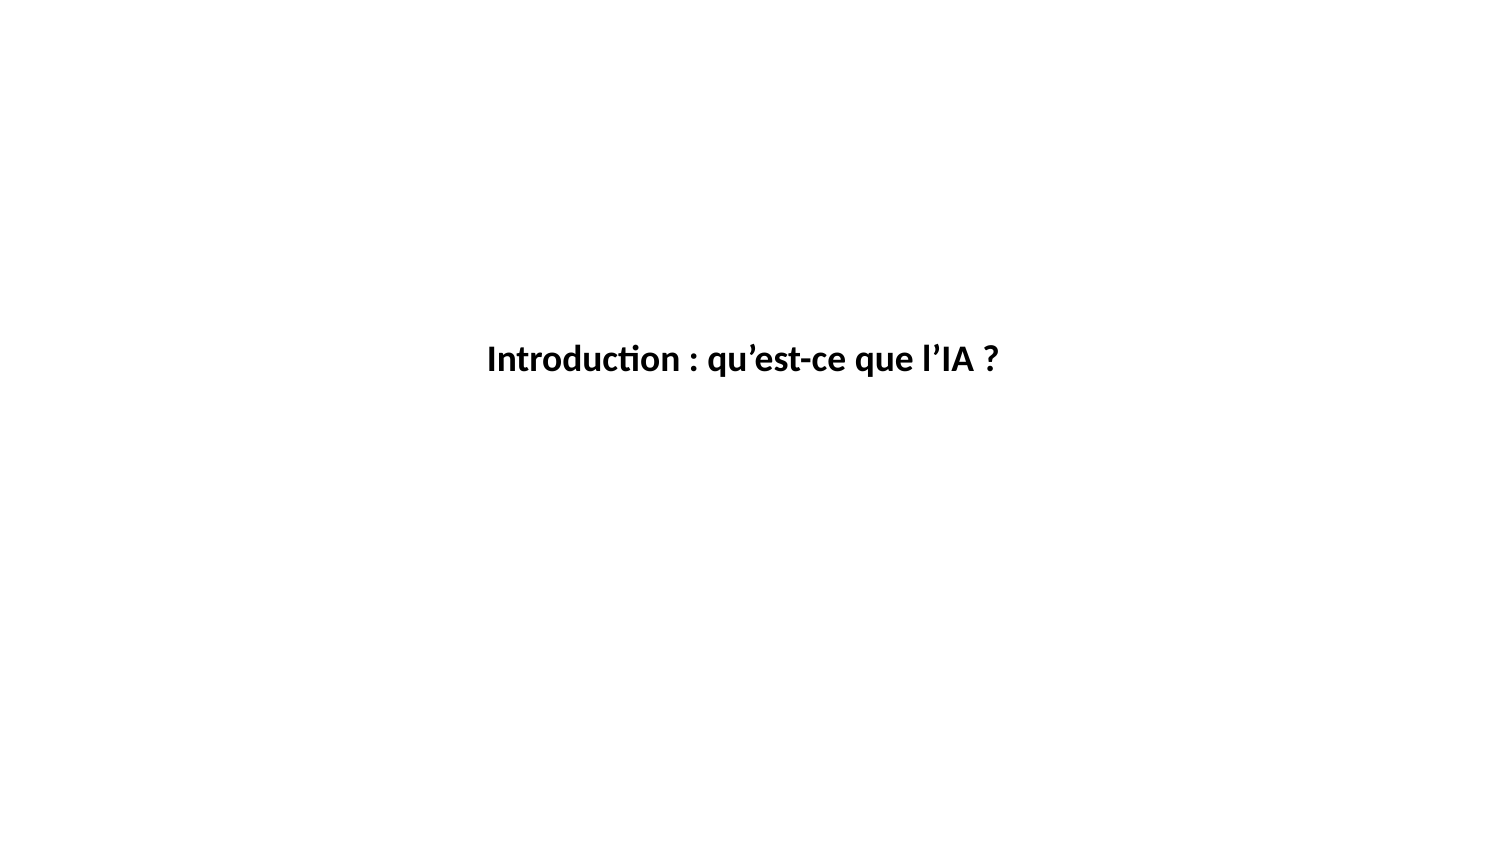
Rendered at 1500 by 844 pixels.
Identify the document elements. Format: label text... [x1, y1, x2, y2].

text_box Introduction : qu’est-ce que l’IA ? [472, 326, 1016, 386]
